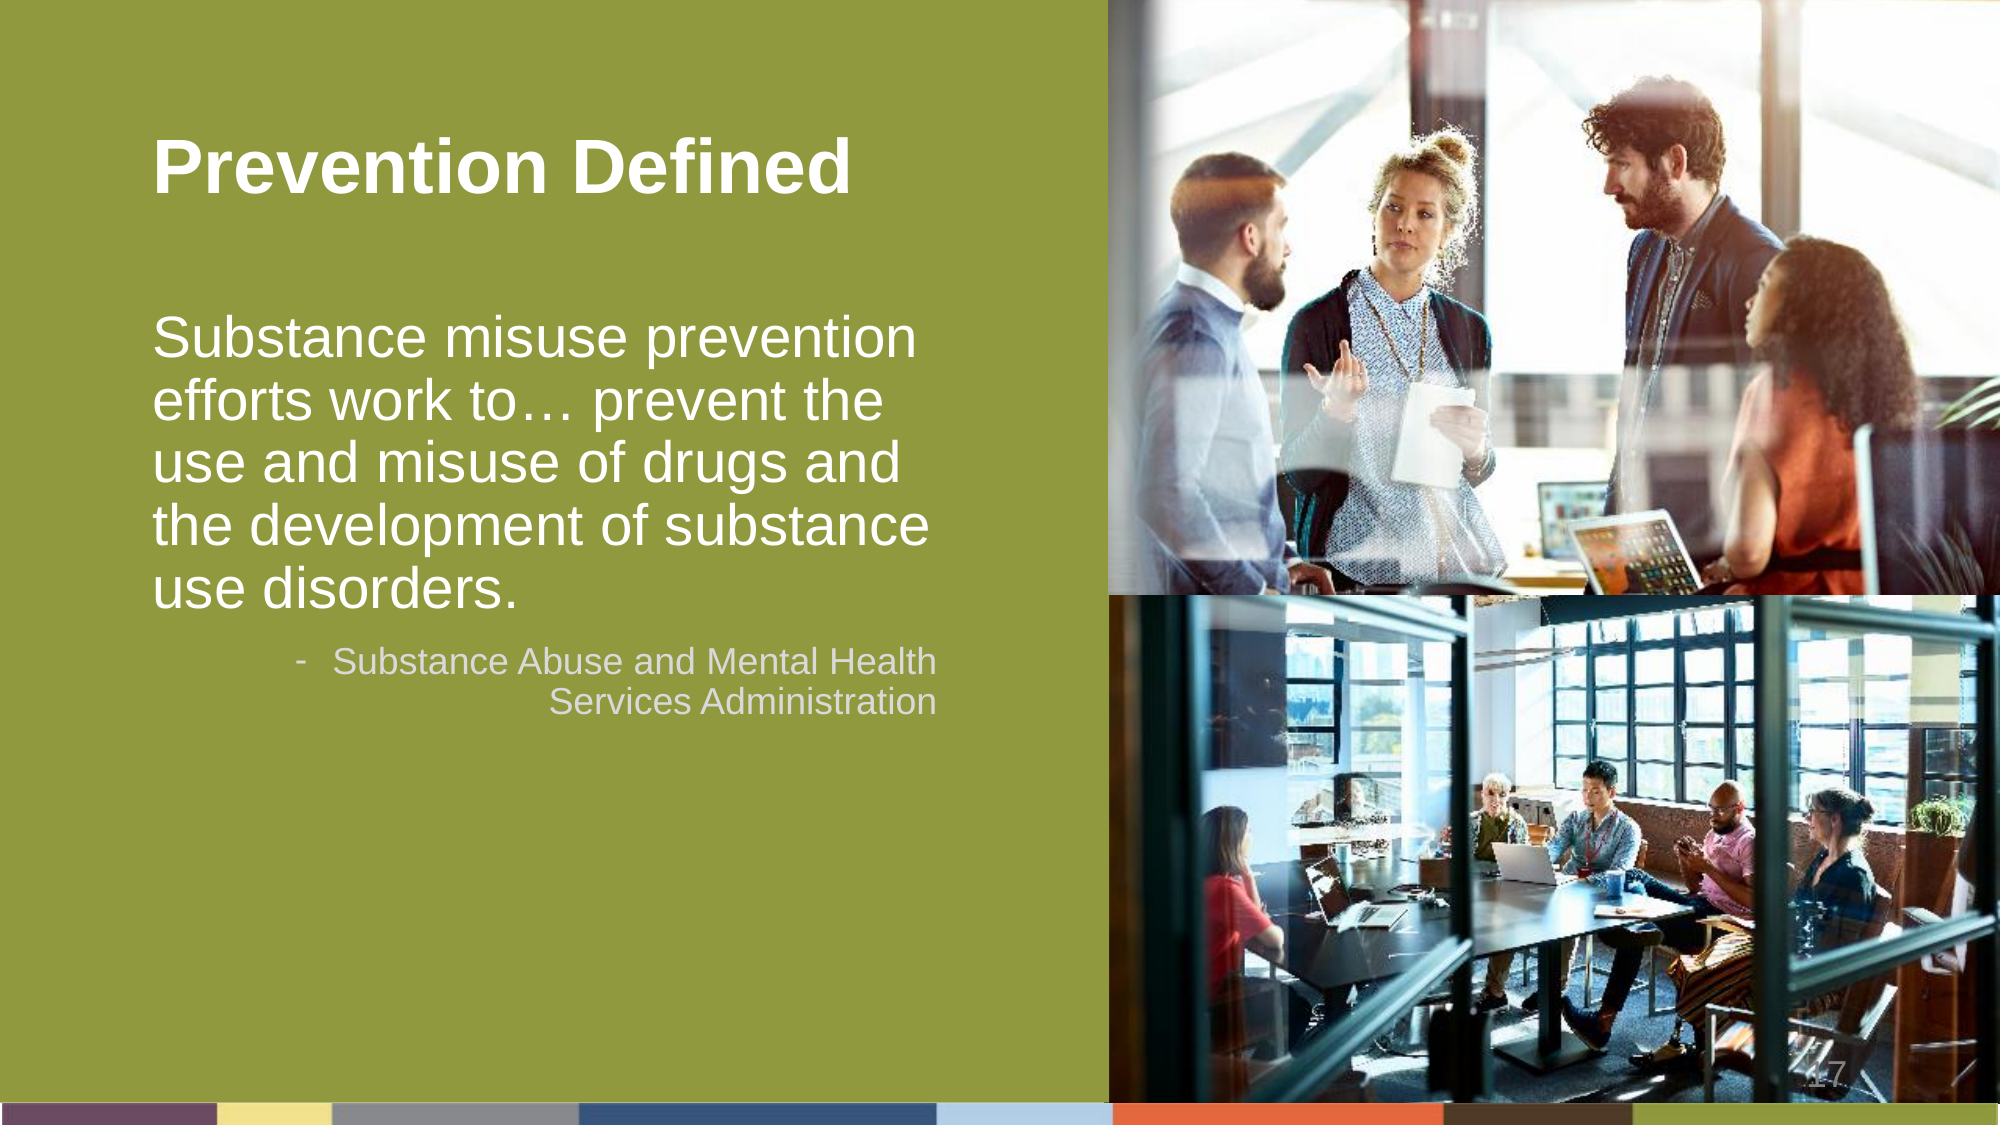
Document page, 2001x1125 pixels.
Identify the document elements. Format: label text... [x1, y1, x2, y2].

title Prevention Defined [137, 59, 1048, 278]
picture [1, 0, 2000, 1125]
text_box [0, 0, 1108, 1104]
list Substance misuse prevention efforts work to… prevent the use and misuse of drugs and the development of substance use disorders. Substance Abuse and Mental Health Services Administration [137, 299, 953, 1014]
